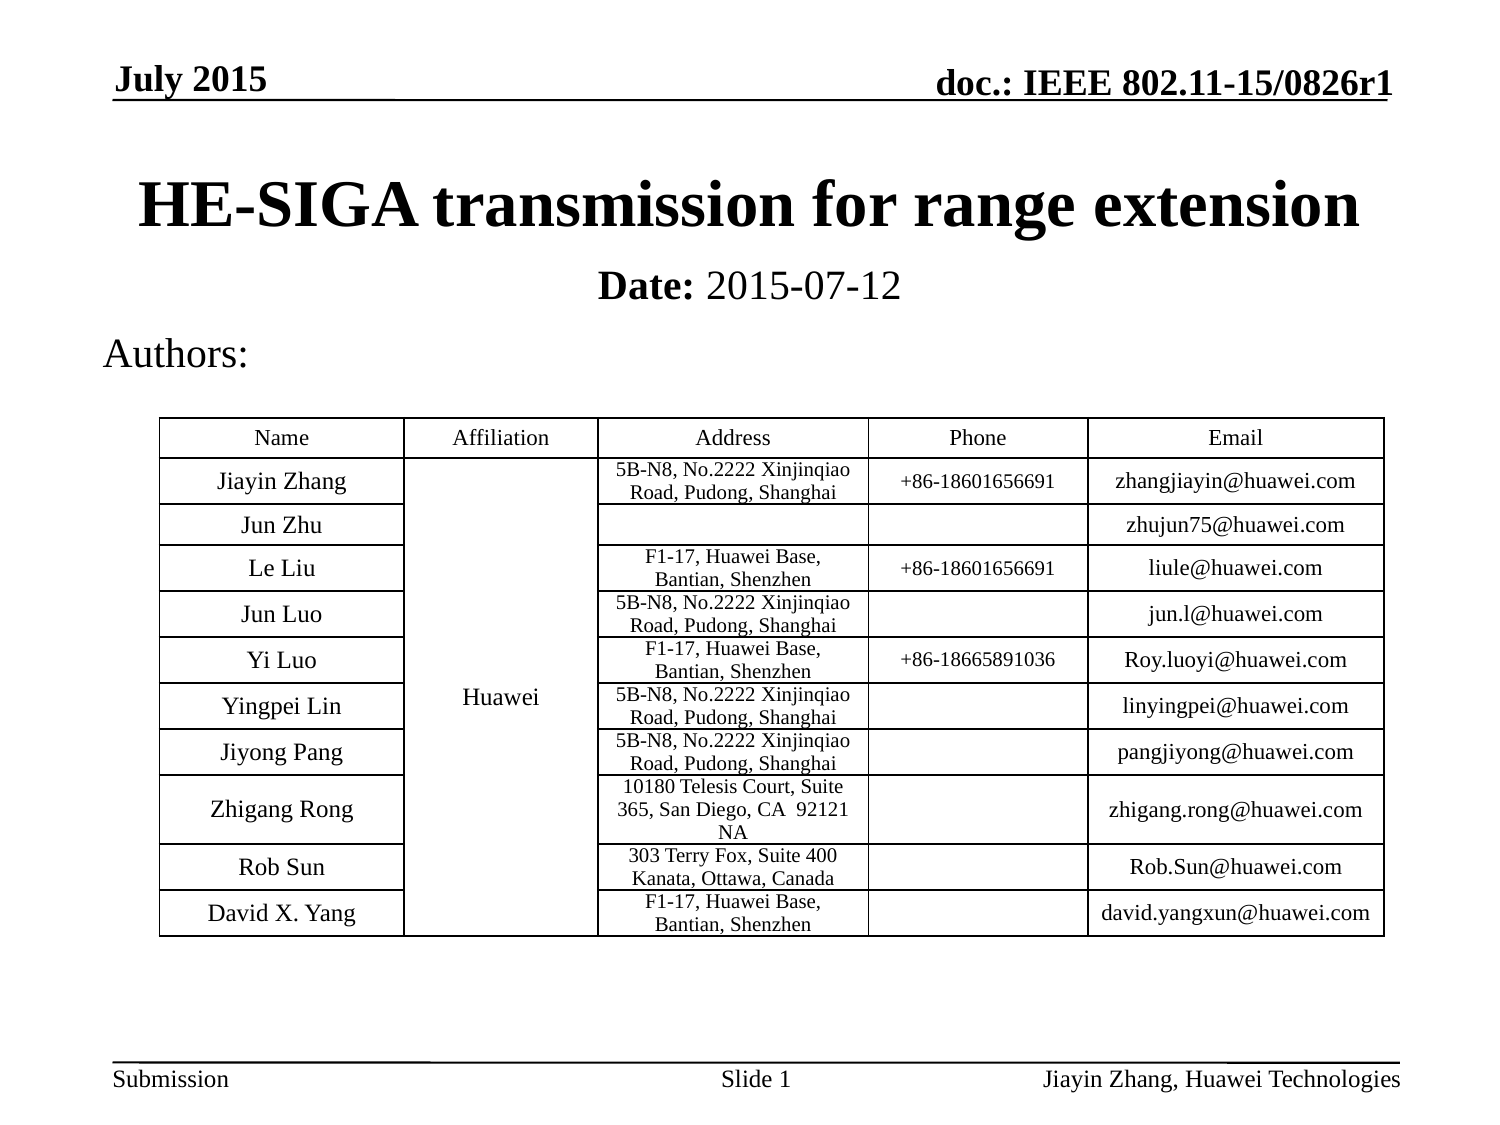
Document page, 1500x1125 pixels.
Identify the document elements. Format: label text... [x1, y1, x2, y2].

table_cell F1-17, Huawei Base, Bantian, Shenzhen [599, 638, 868, 682]
table_cell 5B-N8, No.2222 Xinjinqiao Road, Pudong, Shanghai [599, 592, 868, 636]
table_header Affiliation [405, 419, 597, 457]
table_cell [869, 845, 1087, 889]
table_header Phone [869, 419, 1087, 457]
table_cell pangjiyong@huawei.com [1089, 730, 1383, 774]
table_cell Roy.luoyi@huawei.com [1089, 638, 1383, 682]
table_cell Jiyong Pang [160, 730, 403, 774]
table_cell [869, 730, 1087, 774]
table_cell Yingpei Lin [160, 684, 403, 728]
table_cell 5B-N8, No.2222 Xinjinqiao Road, Pudong, Shanghai [599, 684, 868, 728]
table_cell Huawei [405, 459, 597, 935]
table_cell liule@huawei.com [1089, 546, 1383, 590]
text_box Authors: [87, 318, 325, 381]
table_cell zhujun75@huawei.com [1089, 505, 1383, 544]
table_cell 5B-N8, No.2222 Xinjinqiao Road, Pudong, Shanghai [599, 459, 868, 503]
table_cell +86-18665891036 [869, 638, 1087, 682]
table_cell [869, 891, 1087, 935]
table_cell Jun Luo [160, 592, 403, 636]
table_cell [869, 776, 1087, 843]
table_cell linyingpei@huawei.com [1089, 684, 1383, 728]
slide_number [114, 54, 493, 100]
table_cell Yi Luo [160, 638, 403, 682]
table_cell [599, 505, 868, 544]
table_cell zhigang.rong@huawei.com [1089, 776, 1383, 843]
slide_number Slide 1 [712, 1061, 800, 1123]
table_cell [869, 505, 1087, 544]
table_cell David X. Yang [160, 891, 403, 935]
title HE-SIGA transmission for range extension [112, 112, 1388, 249]
table_cell Le Liu [160, 546, 403, 590]
table_cell 303 Terry Fox, Suite 400 Kanata, Ottawa, Canada [599, 845, 868, 889]
table_cell [869, 684, 1087, 728]
table_cell +86-18601656691 [869, 546, 1087, 590]
table_cell [869, 592, 1087, 636]
table_header Email [1089, 419, 1383, 457]
table_cell Rob Sun [160, 845, 403, 889]
table_cell Zhigang Rong [160, 776, 403, 843]
table_cell Jiayin Zhang [160, 459, 403, 503]
table_cell Jun Zhu [160, 505, 403, 544]
table_cell 5B-N8, No.2222 Xinjinqiao Road, Pudong, Shanghai [599, 730, 868, 774]
footer Jiayin Zhang, Huawei Technologies [902, 1061, 1402, 1093]
table_cell 10180 Telesis Court, Suite 365, San Diego, CA 92121 NA [599, 776, 868, 843]
table_cell F1-17, Huawei Base, Bantian, Shenzhen [599, 546, 868, 590]
table_cell +86-18601656691 [869, 459, 1087, 503]
table_cell F1-17, Huawei Base, Bantian, Shenzhen [599, 891, 868, 935]
table_cell Rob.Sun@huawei.com [1089, 845, 1383, 889]
table_cell zhangjiayin@huawei.com [1089, 459, 1383, 503]
table_cell david.yangxun@huawei.com [1089, 891, 1383, 935]
table_cell jun.l@huawei.com [1089, 592, 1383, 636]
table_header Address [599, 419, 868, 457]
table_header Name [160, 419, 403, 457]
list Date: 2015-07-12 [112, 249, 1388, 316]
